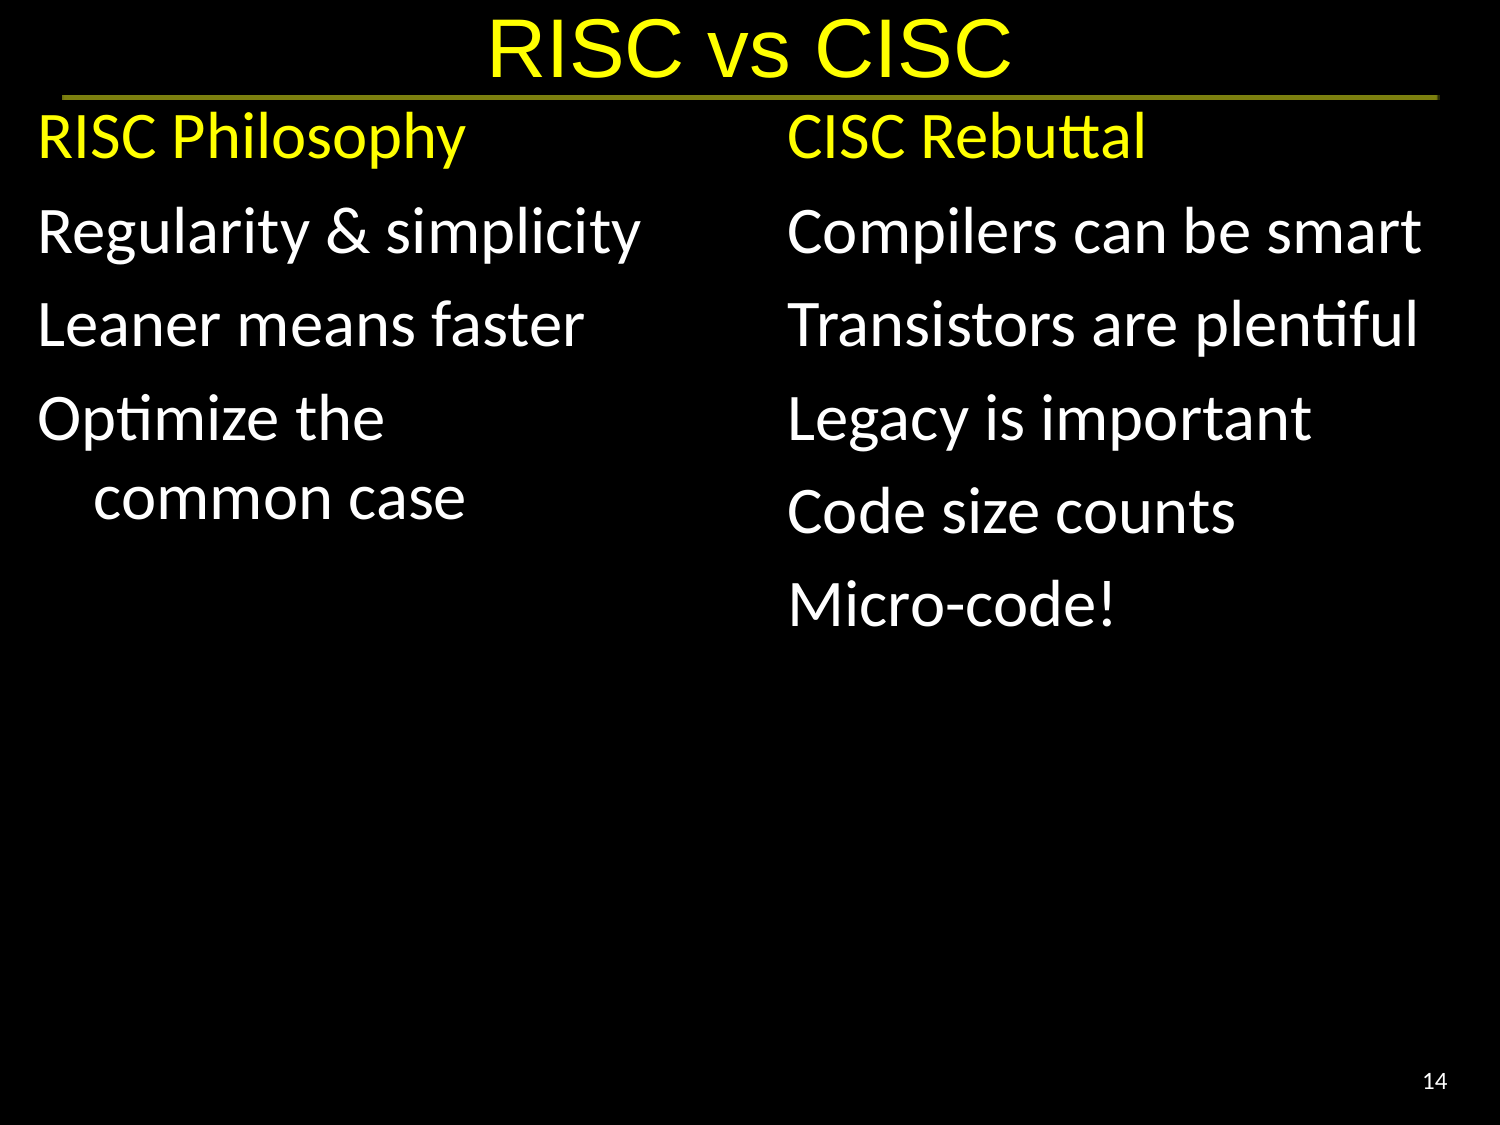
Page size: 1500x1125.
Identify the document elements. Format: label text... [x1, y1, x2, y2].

list RISC Philosophy Regularity & simplicity Leaner means faster Optimize the common case [37, 99, 750, 1113]
text_box CISC Rebuttal Compilers can be smart Transistors are plentiful Legacy is important Code size counts Micro-code! [787, 99, 1463, 1113]
title RISC vs CISC [37, 0, 1463, 88]
picture [62, 95, 1440, 100]
